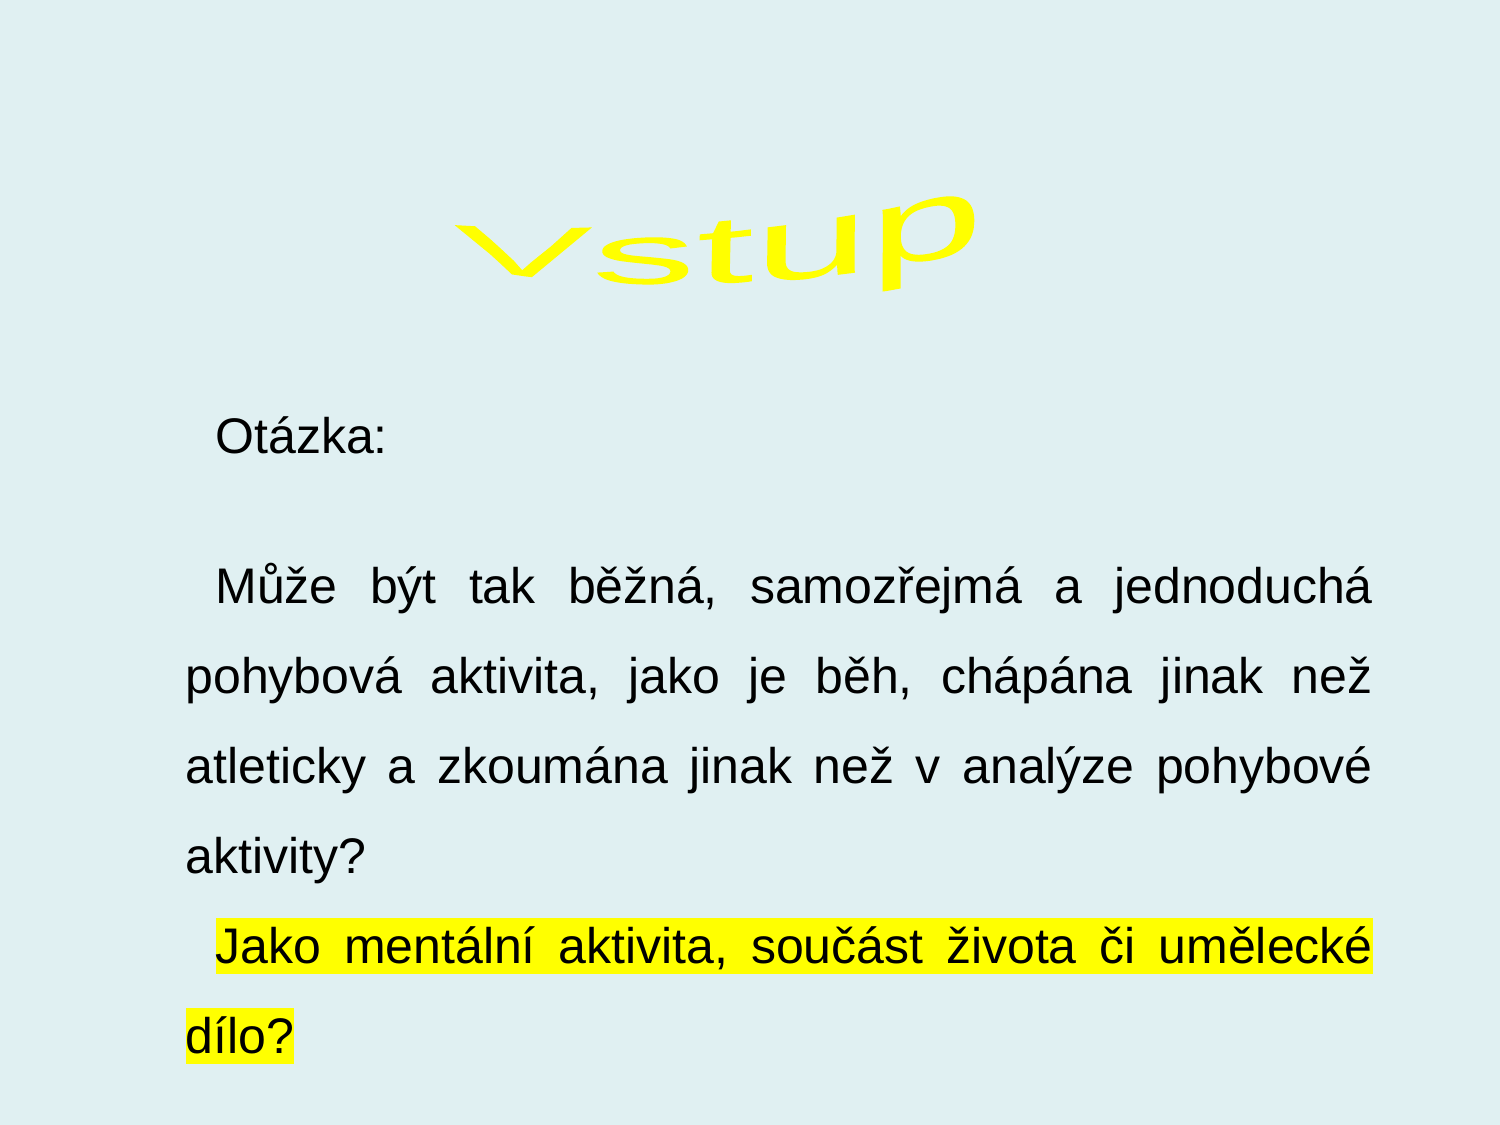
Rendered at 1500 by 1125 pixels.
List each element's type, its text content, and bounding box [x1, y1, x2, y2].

text_box Otázka: Může být tak běžná, samozřejmá a jednoduchá pohybová aktivita, jako je běh, chápána jinak než atleticky a zkoumána jinak než v analýze pohybové aktivity? Jako mentální aktivita, součást života či umělecké dílo? [171, 396, 1388, 1071]
